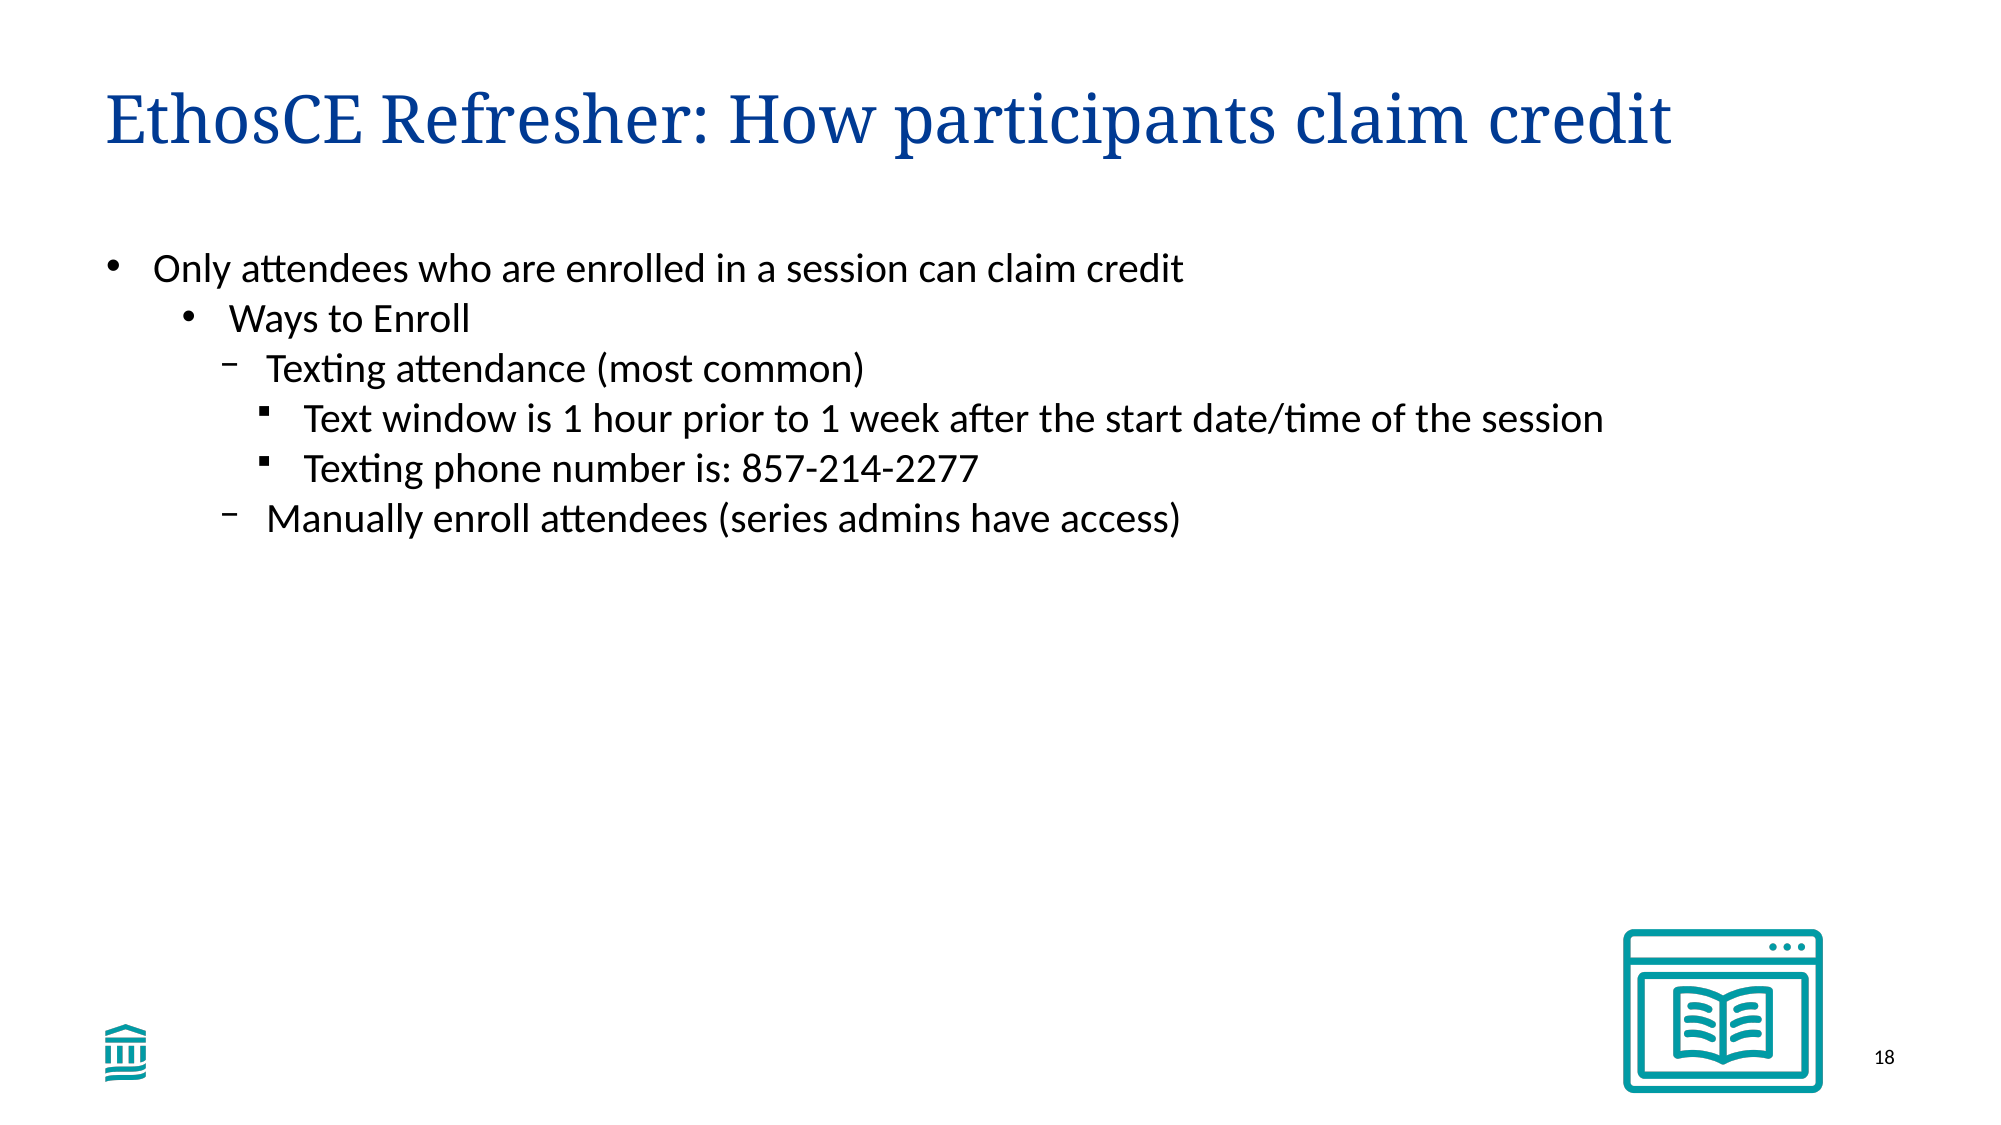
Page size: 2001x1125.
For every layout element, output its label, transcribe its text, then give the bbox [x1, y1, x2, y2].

picture [1609, 897, 1837, 1125]
title EthosCE Refresher: How participants claim credit [105, 85, 1894, 243]
text_box Only attendees who are enrolled in a session can claim credit Ways to Enroll Texting attendance (most common) Text window is 1 hour prior to 1 week after the start date/time of the session Texting phone number is: 857-214-2277 Manually enroll attendees (series admins have access) [106, 190, 1895, 1018]
picture [105, 1024, 147, 1082]
